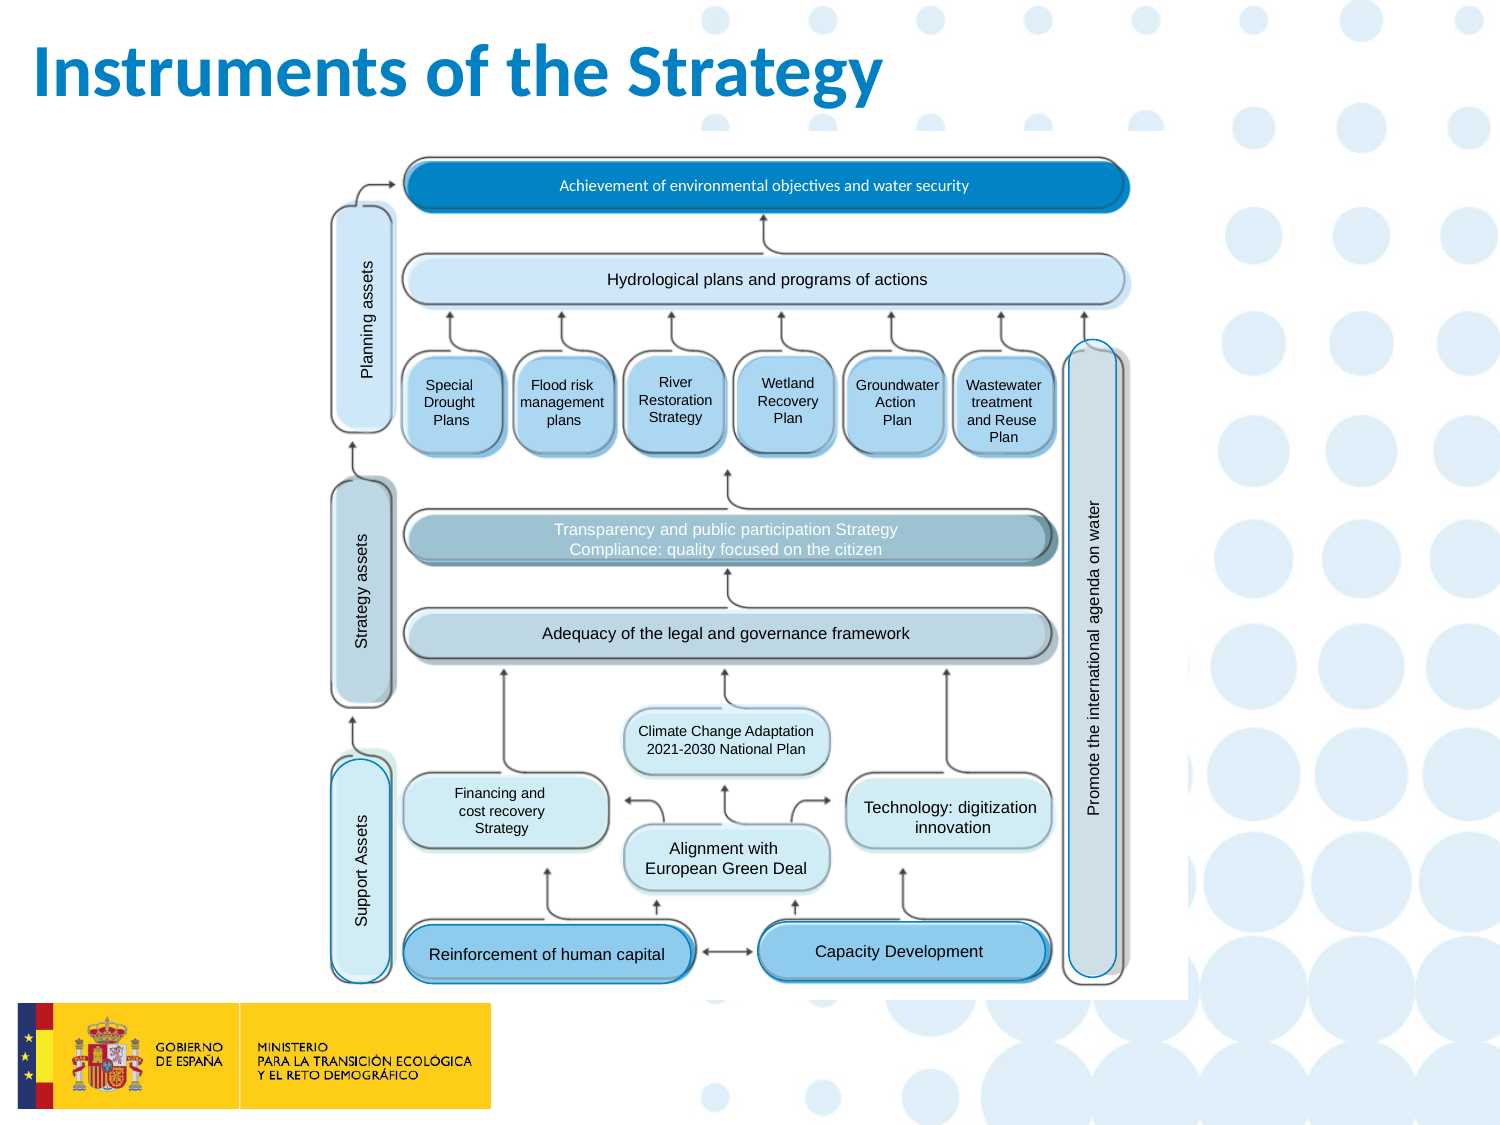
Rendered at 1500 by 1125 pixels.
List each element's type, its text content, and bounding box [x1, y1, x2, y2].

picture [0, 0, 1500, 1125]
title Instruments of the Strategy [17, 31, 1447, 137]
